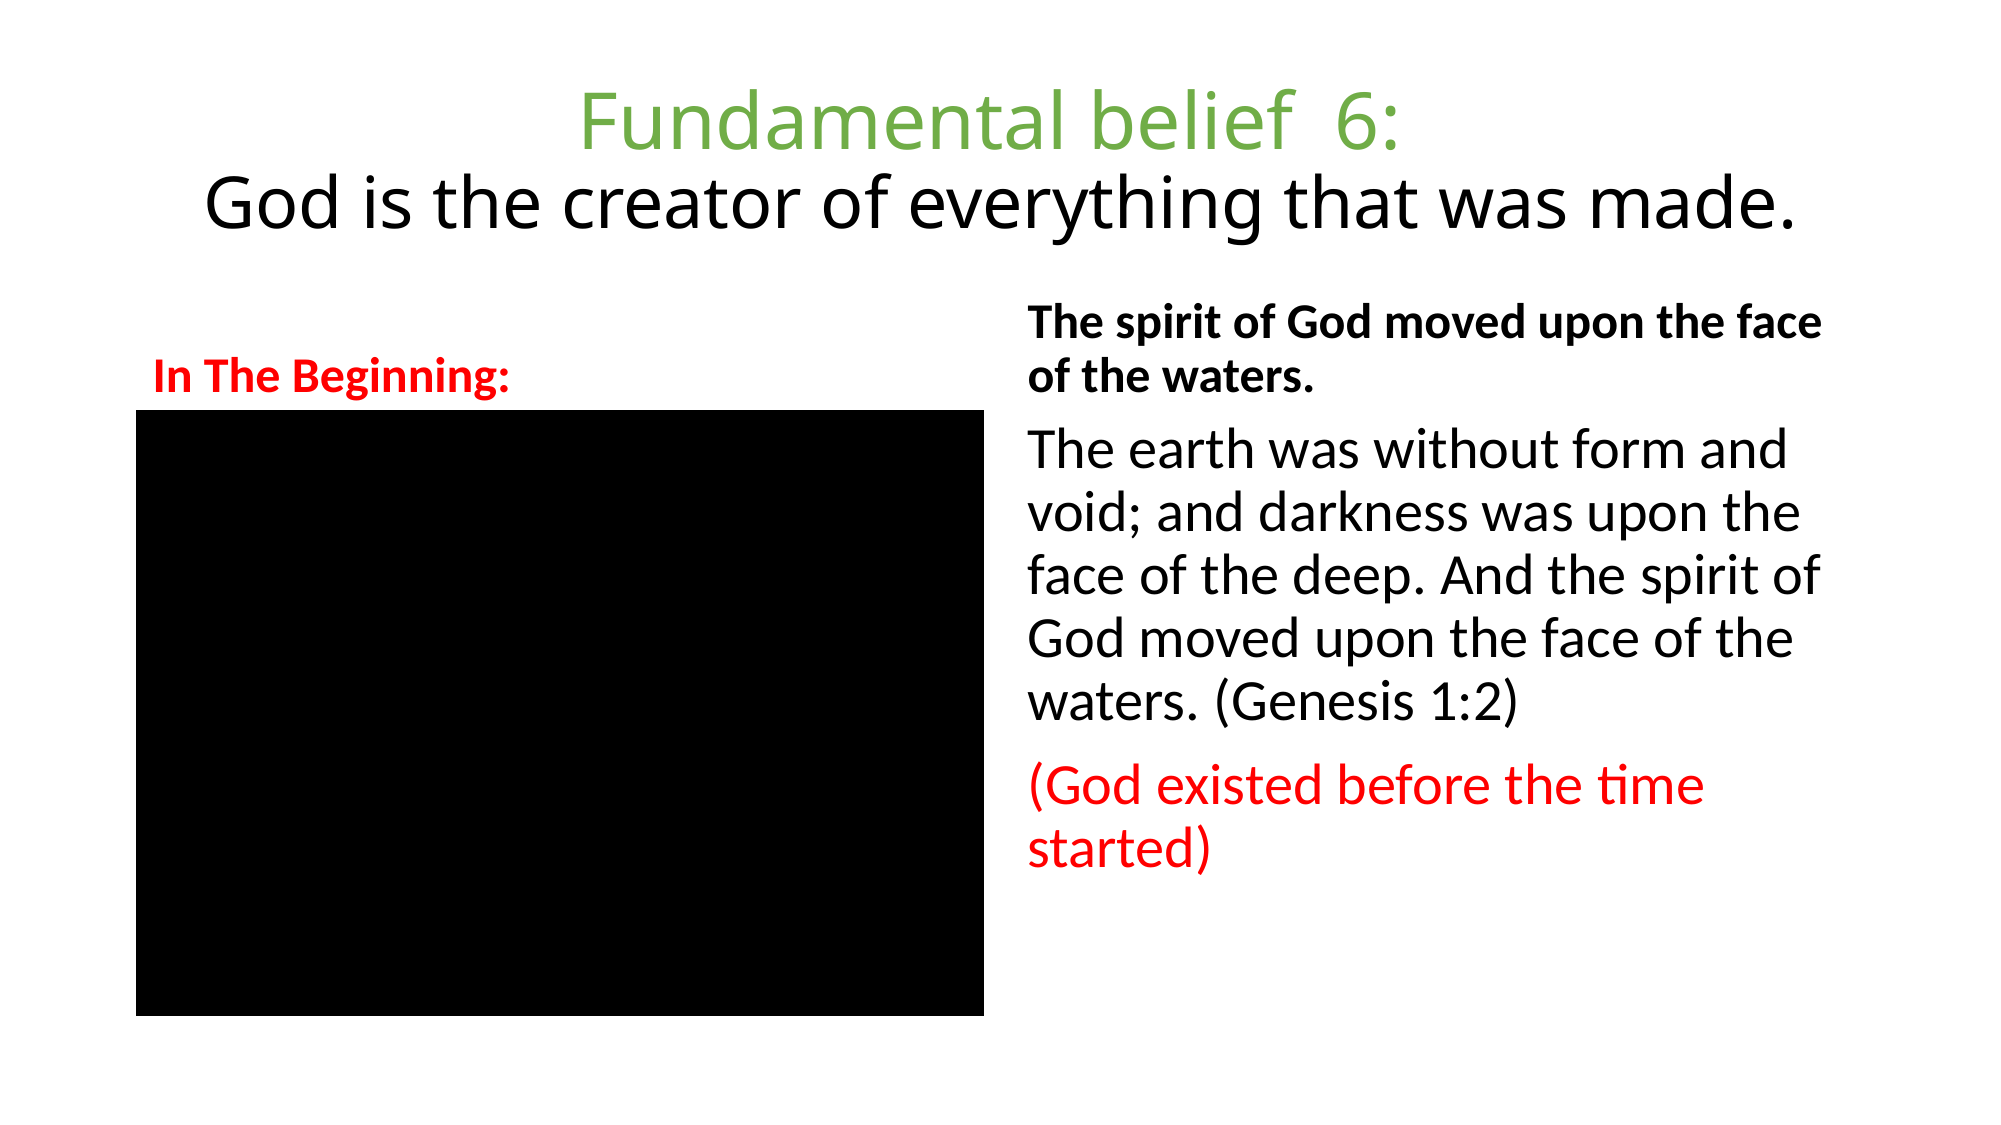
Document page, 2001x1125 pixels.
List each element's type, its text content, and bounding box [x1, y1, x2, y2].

list The spirit of God moved upon the face of the waters. [1012, 275, 1863, 410]
list The earth was without form and void; and darkness was upon the face of the deep. And the spirit of God moved upon the face of the waters. (Genesis 1:2) (God existed before the time started) [1012, 410, 1863, 1016]
text_box [136, 410, 984, 1016]
list In The Beginning: [137, 275, 984, 410]
title Fundamental belief 6: God is the creator of everything that was made. [137, 50, 1863, 276]
